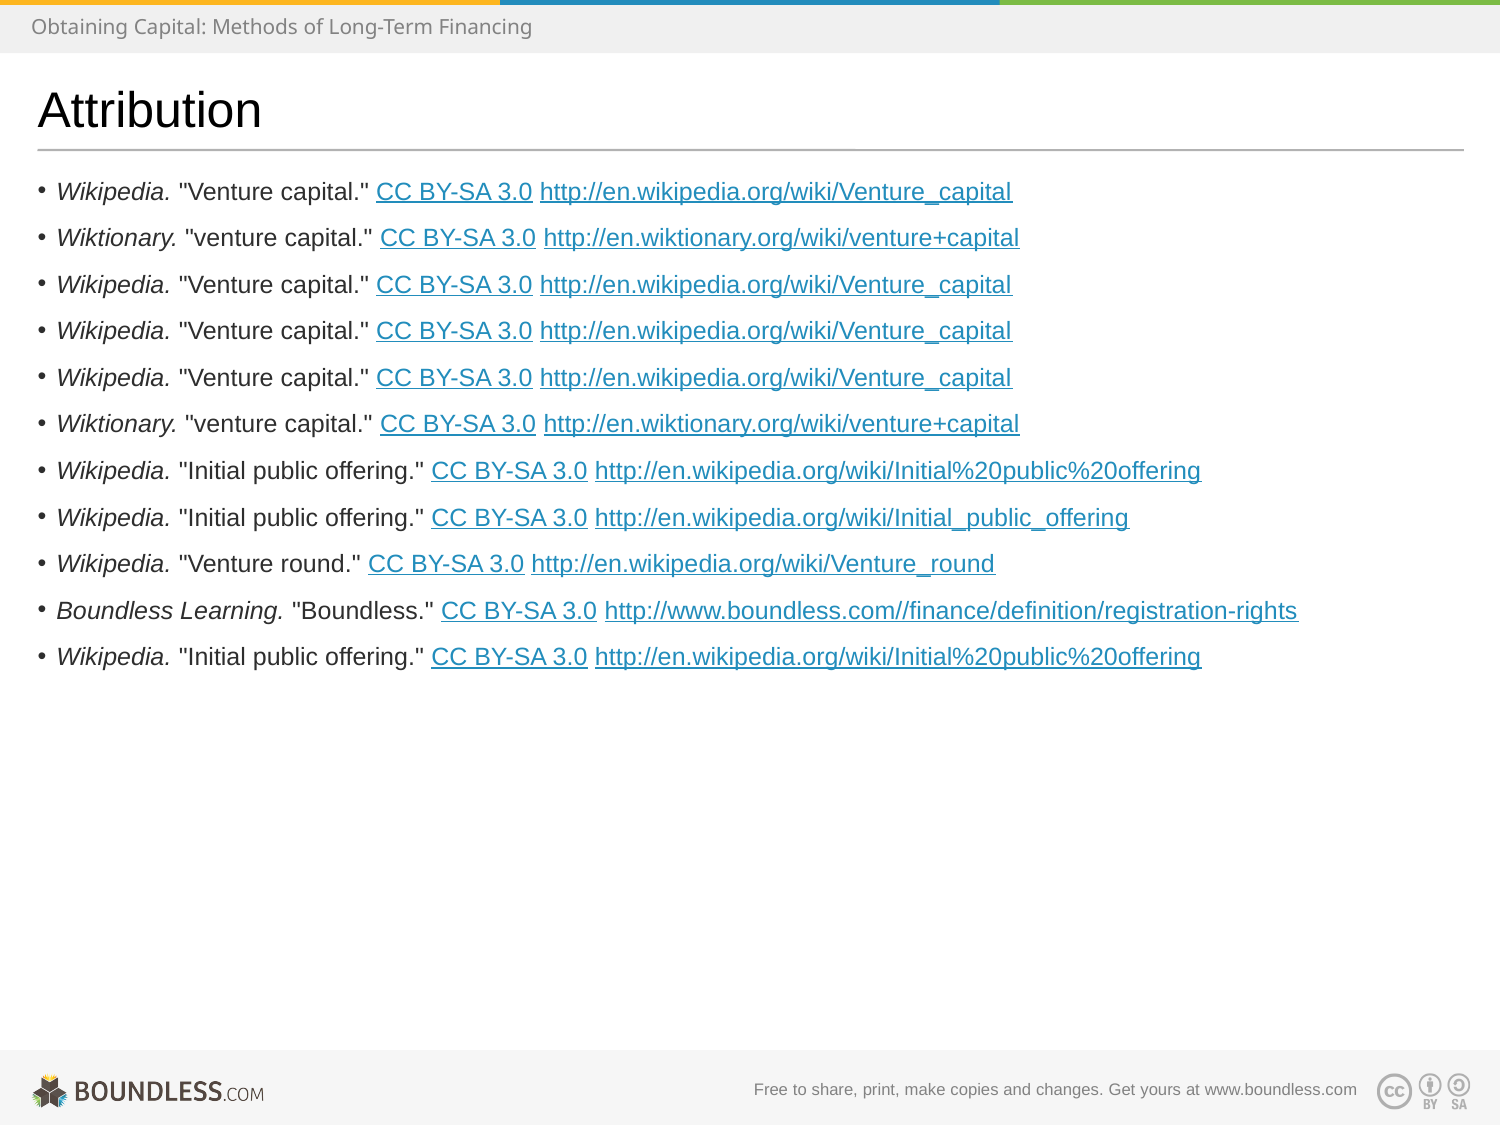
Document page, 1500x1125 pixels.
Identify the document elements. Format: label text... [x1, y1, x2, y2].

text_box Obtaining Capital: Methods of Long-Term Financing [31, 13, 1475, 38]
text_box [0, 1050, 1500, 1125]
list Wikipedia. "Venture capital." CC BY-SA 3.0 http://en.wikipedia.org/wiki/Venture_capital Wiktionary. "venture capital." CC BY-SA 3.0 http://en.wiktionary.org/wiki/venture+capital Wikipedia. "Venture capital." CC BY-SA 3.0 http://en.wikipedia.org/wiki/Venture_capital Wikipedia. "Venture capital." CC BY-SA 3.0 http://en.wikipedia.org/wiki/Venture_capital Wikipedia. "Venture capital." CC BY-SA 3.0 http://en.wikipedia.org/wiki/Venture_capital Wiktionary. "venture capital." CC BY-SA 3.0 http://en.wiktionary.org/wiki/venture+capital Wikipedia. "Initial public offering." CC BY-SA 3.0 http://en.wikipedia.org/wiki/Initial%20public%20offering Wikipedia. "Initial public offering." CC BY-SA 3.0 http://en.wikipedia.org/wiki/Initial_public_offering Wikipedia. "Venture round." CC BY-SA 3.0 http://en.wikipedia.org/wiki/Venture_round Boundless Learning. "Boundless." CC BY-SA 3.0 http://www.boundless.com//finance/definition/registration-rights Wikipedia. "Initial public offering." CC BY-SA 3.0 http://en.wikipedia.org/wiki/Initial%20public%20offering [37, 174, 1463, 1025]
picture [1372, 1070, 1476, 1113]
text_box [0, 2, 1500, 54]
picture [30, 1072, 265, 1109]
text_box Free to share, print, make copies and changes. Get yours at www.boundless.com [649, 1079, 1359, 1113]
title Attribution [37, 62, 1463, 138]
